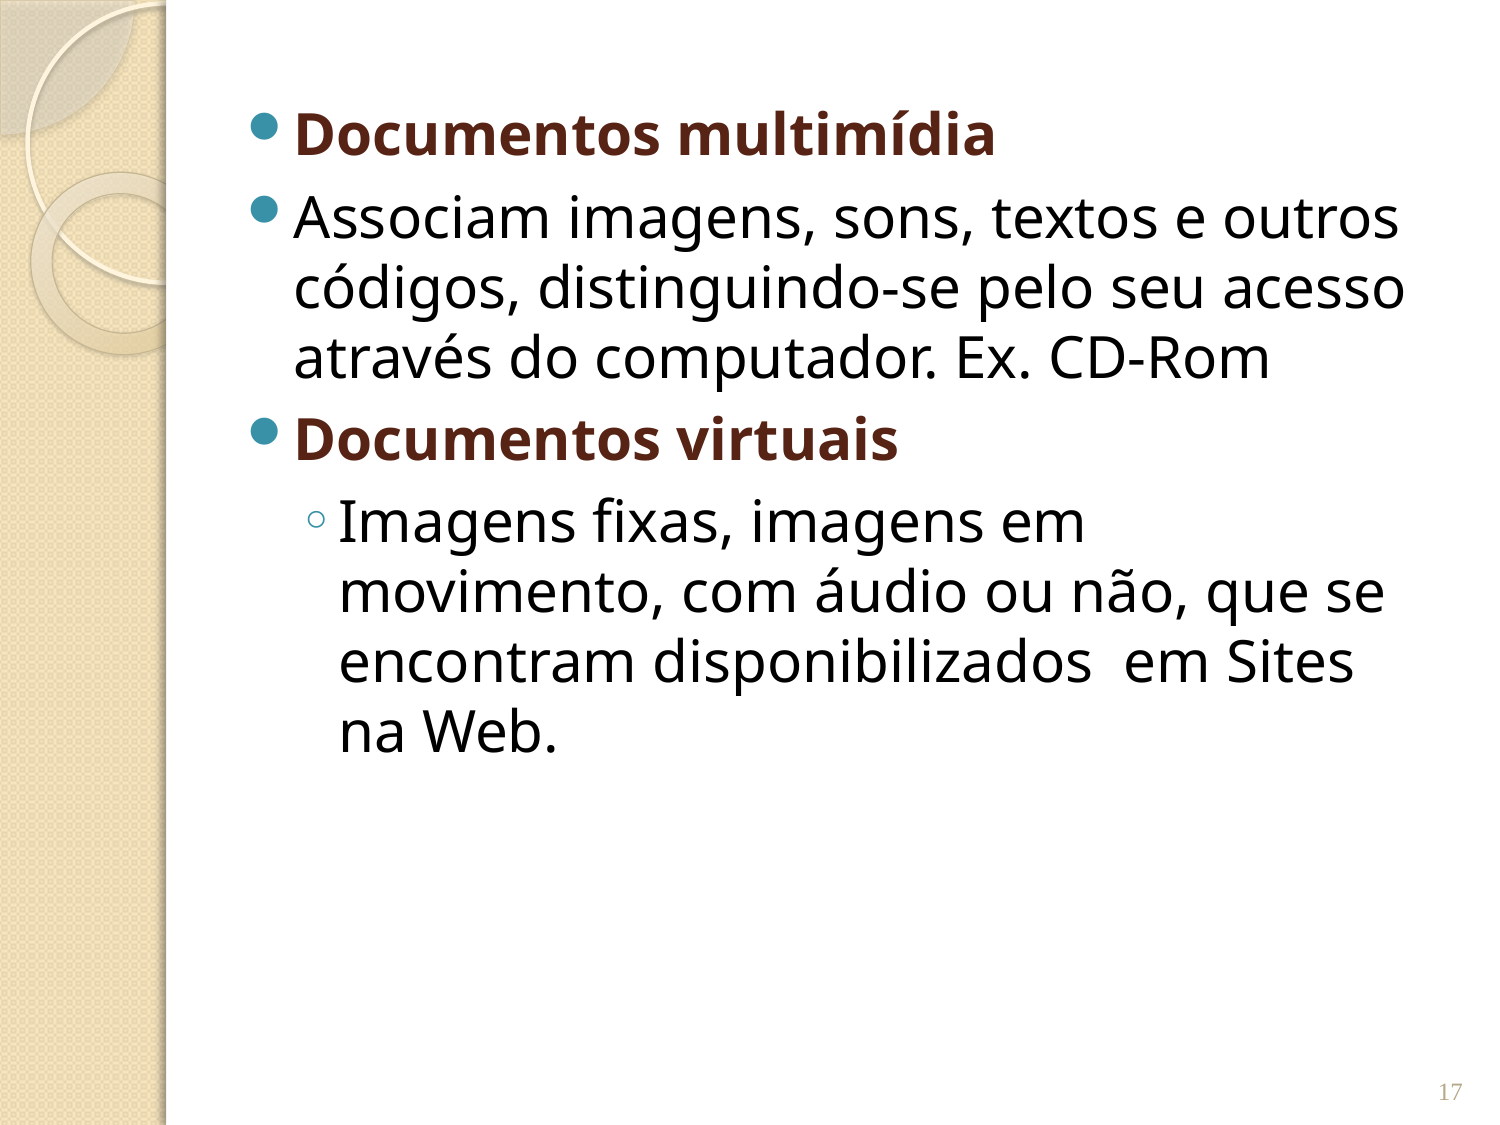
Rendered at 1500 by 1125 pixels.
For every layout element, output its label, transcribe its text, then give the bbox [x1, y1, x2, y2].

slide_number 17 [1413, 1034, 1488, 1113]
list Documentos multimídia Associam imagens, sons, textos e outros códigos, distinguindo-se pelo seu acesso através do computador. Ex. CD-Rom Documentos virtuais Imagens fixas, imagens em movimento, com áudio ou não, que se encontram disponibilizados em Sites na Web. [218, 89, 1424, 1001]
